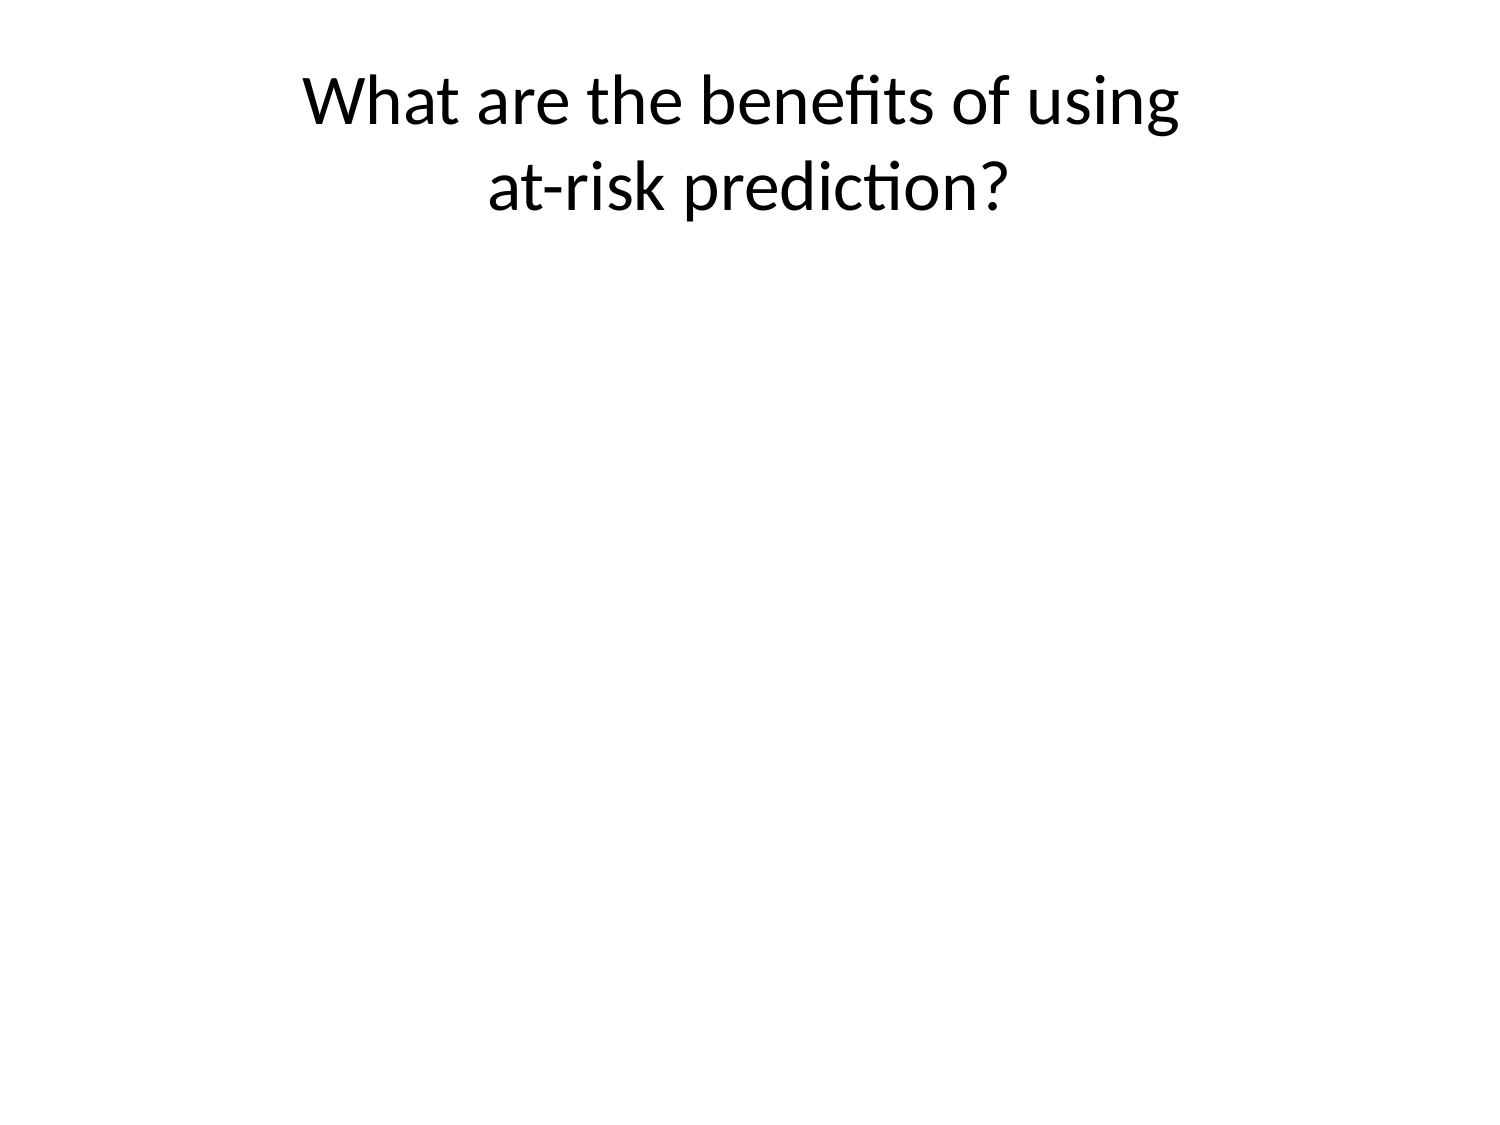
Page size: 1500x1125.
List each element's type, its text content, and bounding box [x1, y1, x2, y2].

title What are the benefits of using at-risk prediction? [75, 45, 1425, 233]
